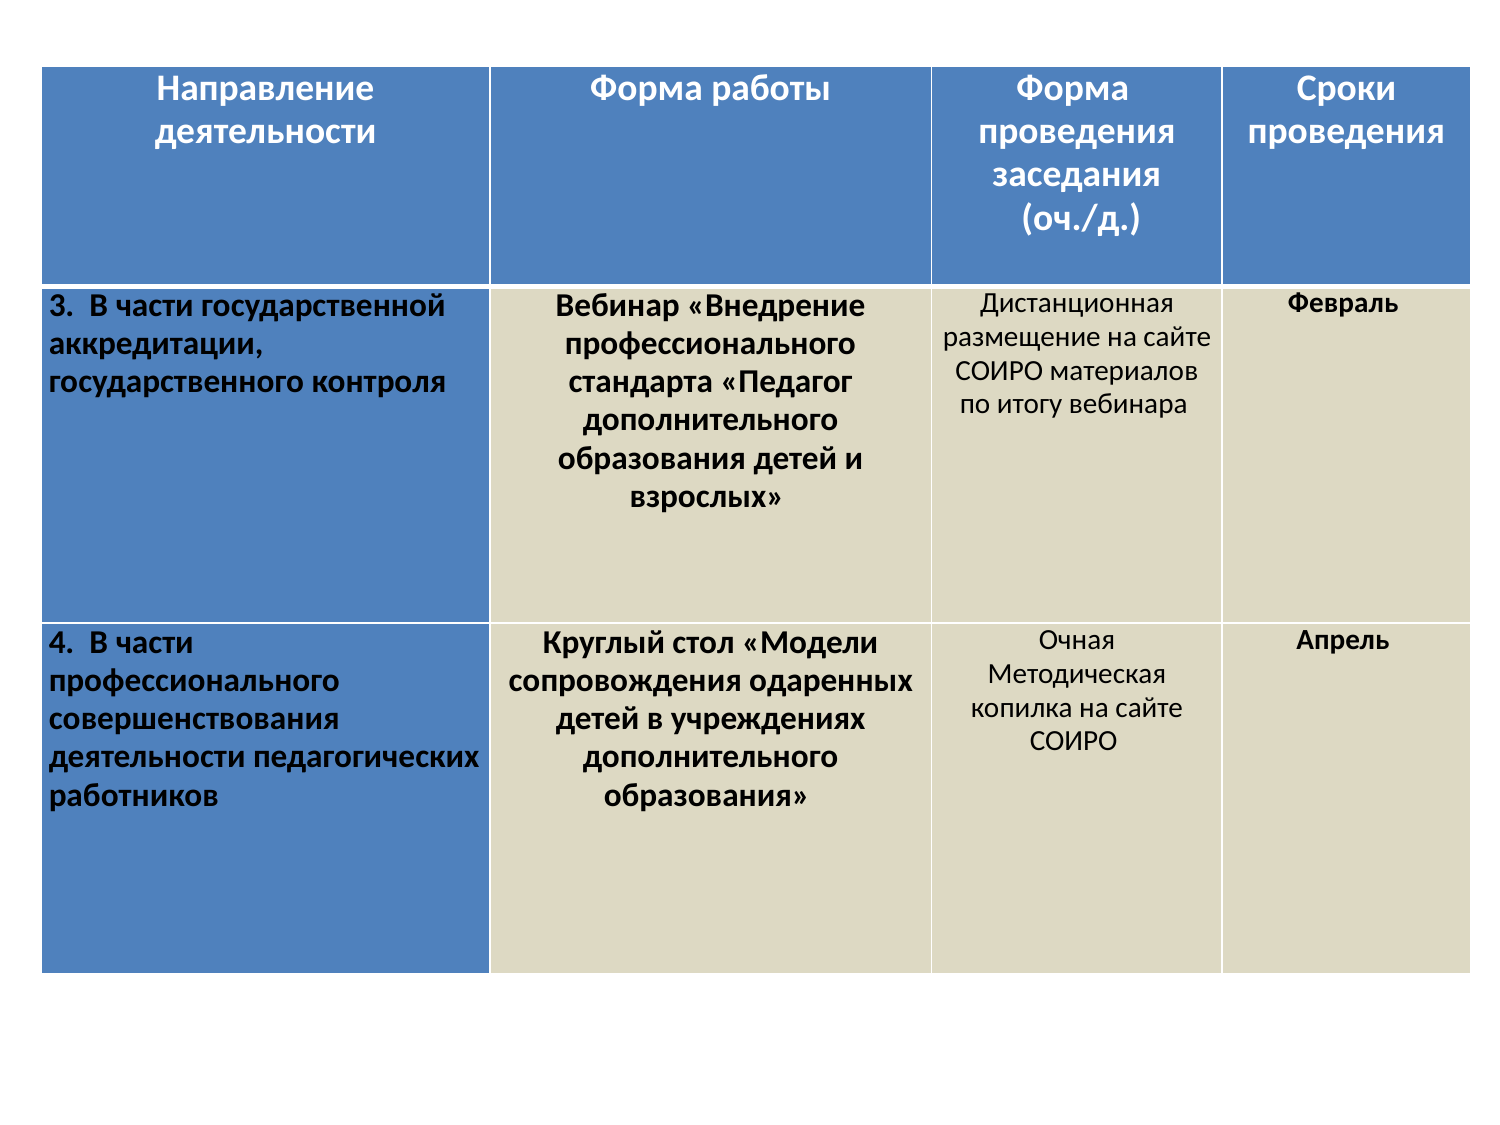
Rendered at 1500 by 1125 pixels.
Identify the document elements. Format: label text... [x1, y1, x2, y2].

table_cell Круглый стол «Модели сопровождения одаренных детей в учреждениях дополнительного образования» [491, 624, 931, 973]
table_cell Февраль [1223, 289, 1470, 622]
table_cell 3. В части государственной аккредитации, государственного контроля [42, 289, 489, 622]
table_header Форма работы [491, 67, 931, 284]
table_cell Апрель [1223, 624, 1470, 973]
table_cell Вебинар «Внедрение профессионального стандарта «Педагог дополнительного образования детей и взрослых» [491, 289, 931, 622]
table_header Сроки проведения [1223, 67, 1470, 284]
table_cell Очная Методическая копилка на сайте СОИРО [932, 624, 1221, 973]
table_header Форма проведения заседания (оч./д.) [932, 67, 1221, 284]
table_header Направление деятельности [42, 67, 489, 284]
table_cell 4. В части профессионального совершенствования деятельности педагогических работников [42, 624, 489, 973]
table_cell Дистанционная размещение на сайте СОИРО материалов по итогу вебинара [932, 289, 1221, 622]
